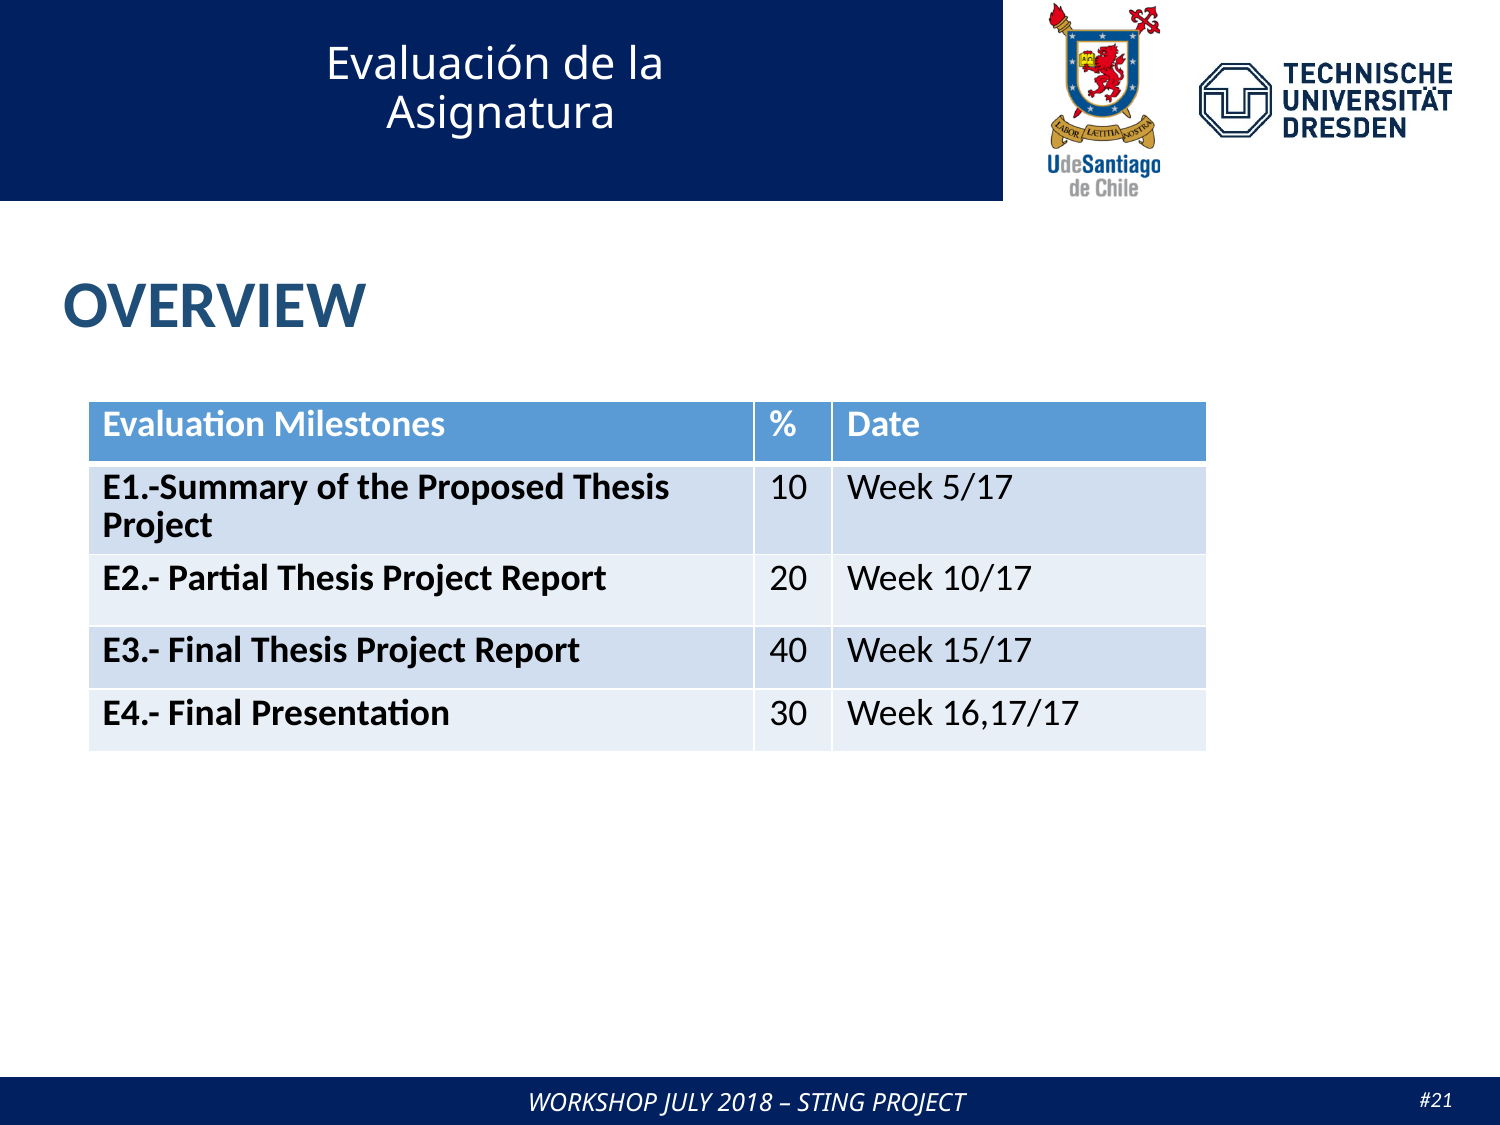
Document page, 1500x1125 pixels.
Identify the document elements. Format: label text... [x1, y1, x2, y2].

table_cell 40 [755, 627, 831, 688]
table_header Evaluation Milestones [89, 402, 753, 461]
table_cell E2.- Partial Thesis Project Report [89, 555, 753, 625]
table_cell Week 16,17/17 [833, 690, 1206, 751]
table_header Date [833, 402, 1206, 461]
picture [1041, 0, 1161, 201]
table_cell Week 10/17 [833, 555, 1206, 625]
table_cell E4.- Final Presentation [89, 690, 753, 751]
title Evaluación de la Asignatura [0, 0, 1003, 201]
table_cell Week 15/17 [833, 627, 1206, 688]
table_header % [755, 402, 831, 461]
table_cell Week 5/17 [833, 467, 1206, 554]
table_cell E3.- Final Thesis Project Report [89, 627, 753, 688]
table_cell 10 [755, 467, 831, 554]
table_cell 20 [755, 555, 831, 625]
text_box OVERVIEW [49, 252, 598, 348]
table_cell E1.-Summary of the Proposed Thesis Project [89, 467, 753, 554]
table_cell 30 [755, 690, 831, 751]
picture [1198, 62, 1452, 138]
